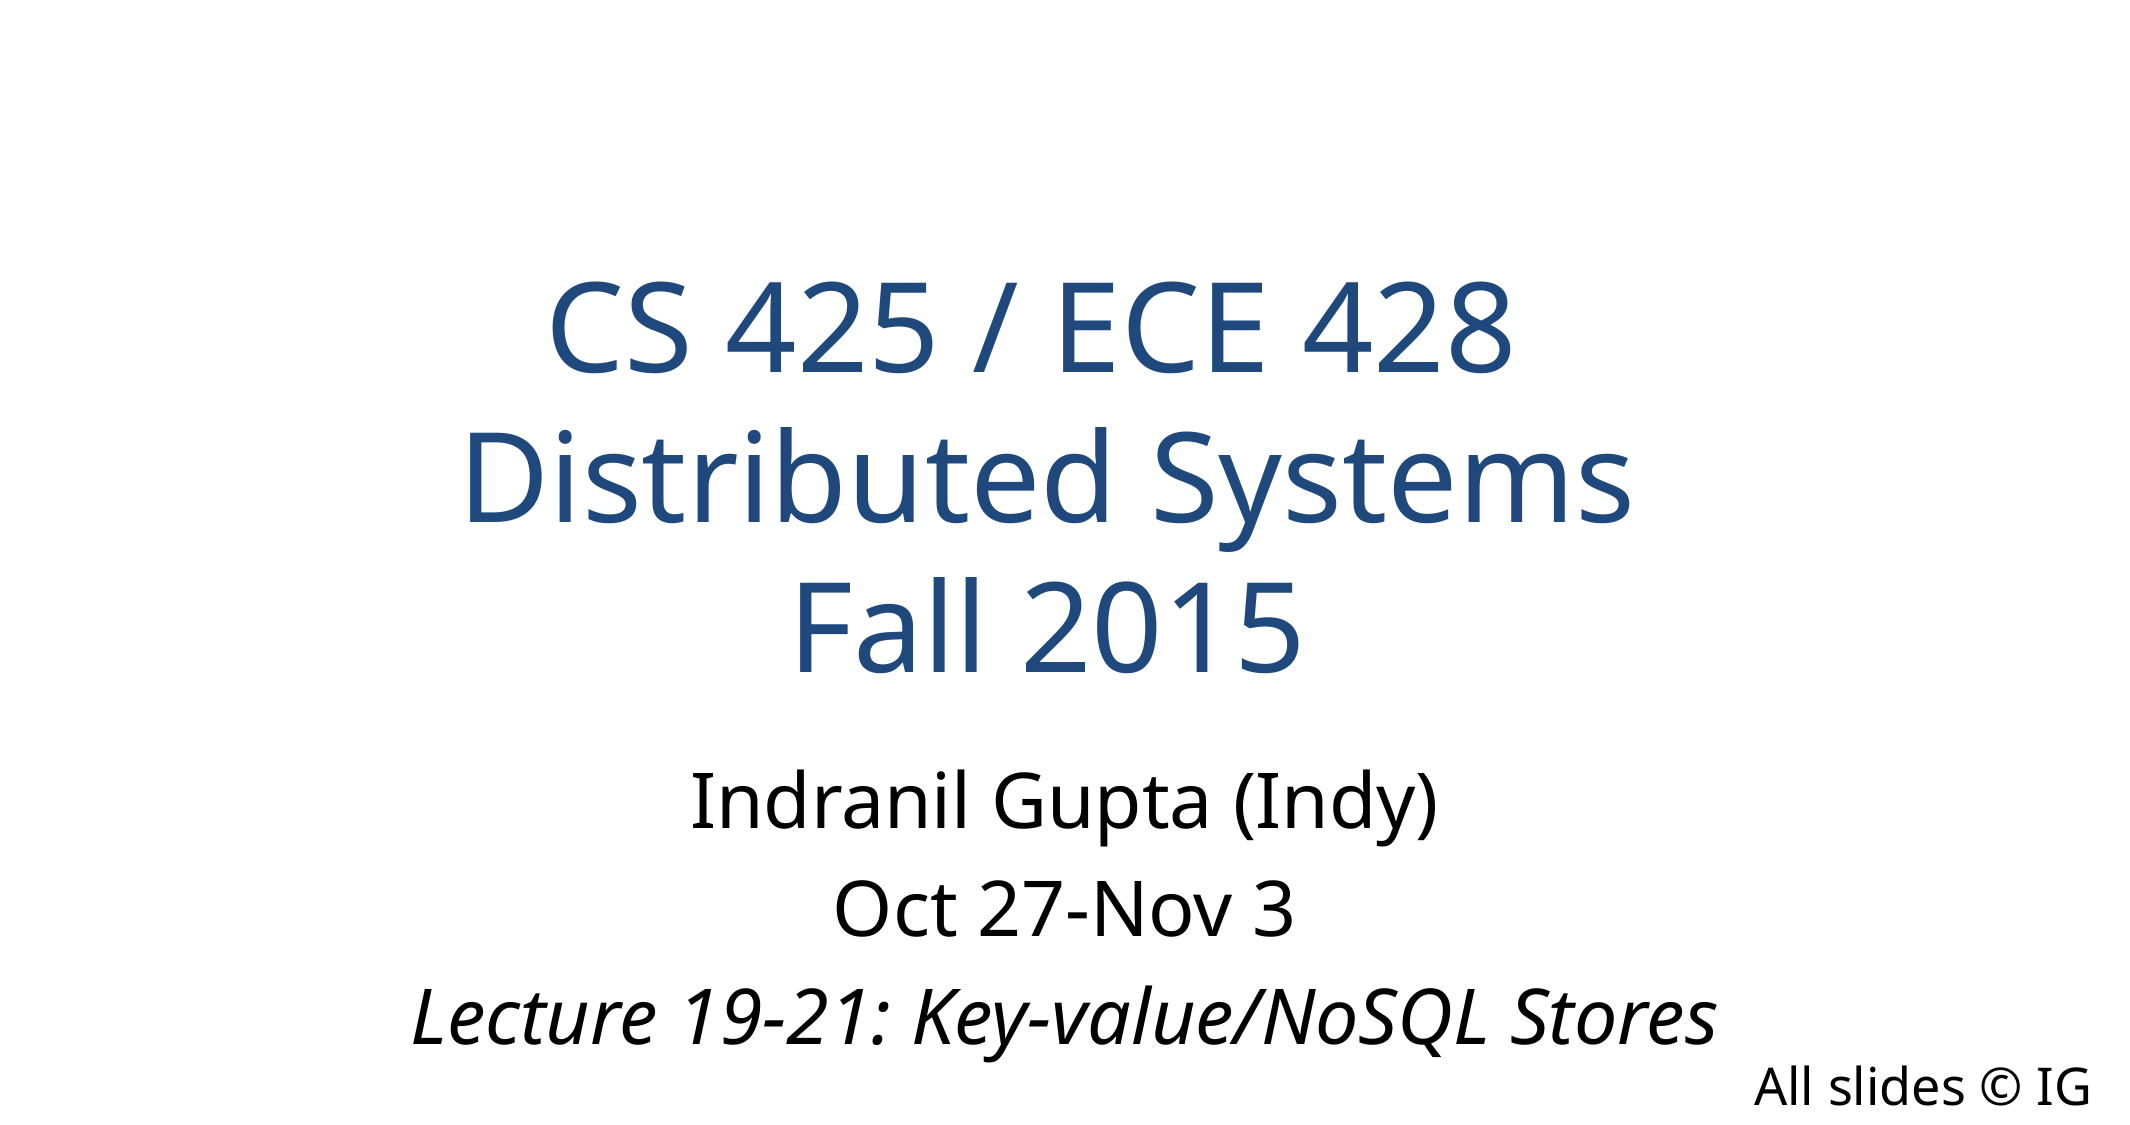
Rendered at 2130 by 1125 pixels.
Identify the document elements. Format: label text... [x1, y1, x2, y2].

text_box CS 425 / ECE 428 Distributed Systems Fall 2015 [141, 379, 1953, 567]
text_box Indranil Gupta (Indy) Oct 27-Nov 3 Lecture 19-21: Key-value/NoSQL Stores [319, 741, 1811, 1030]
text_box All slides © IG [1739, 1045, 2107, 1123]
